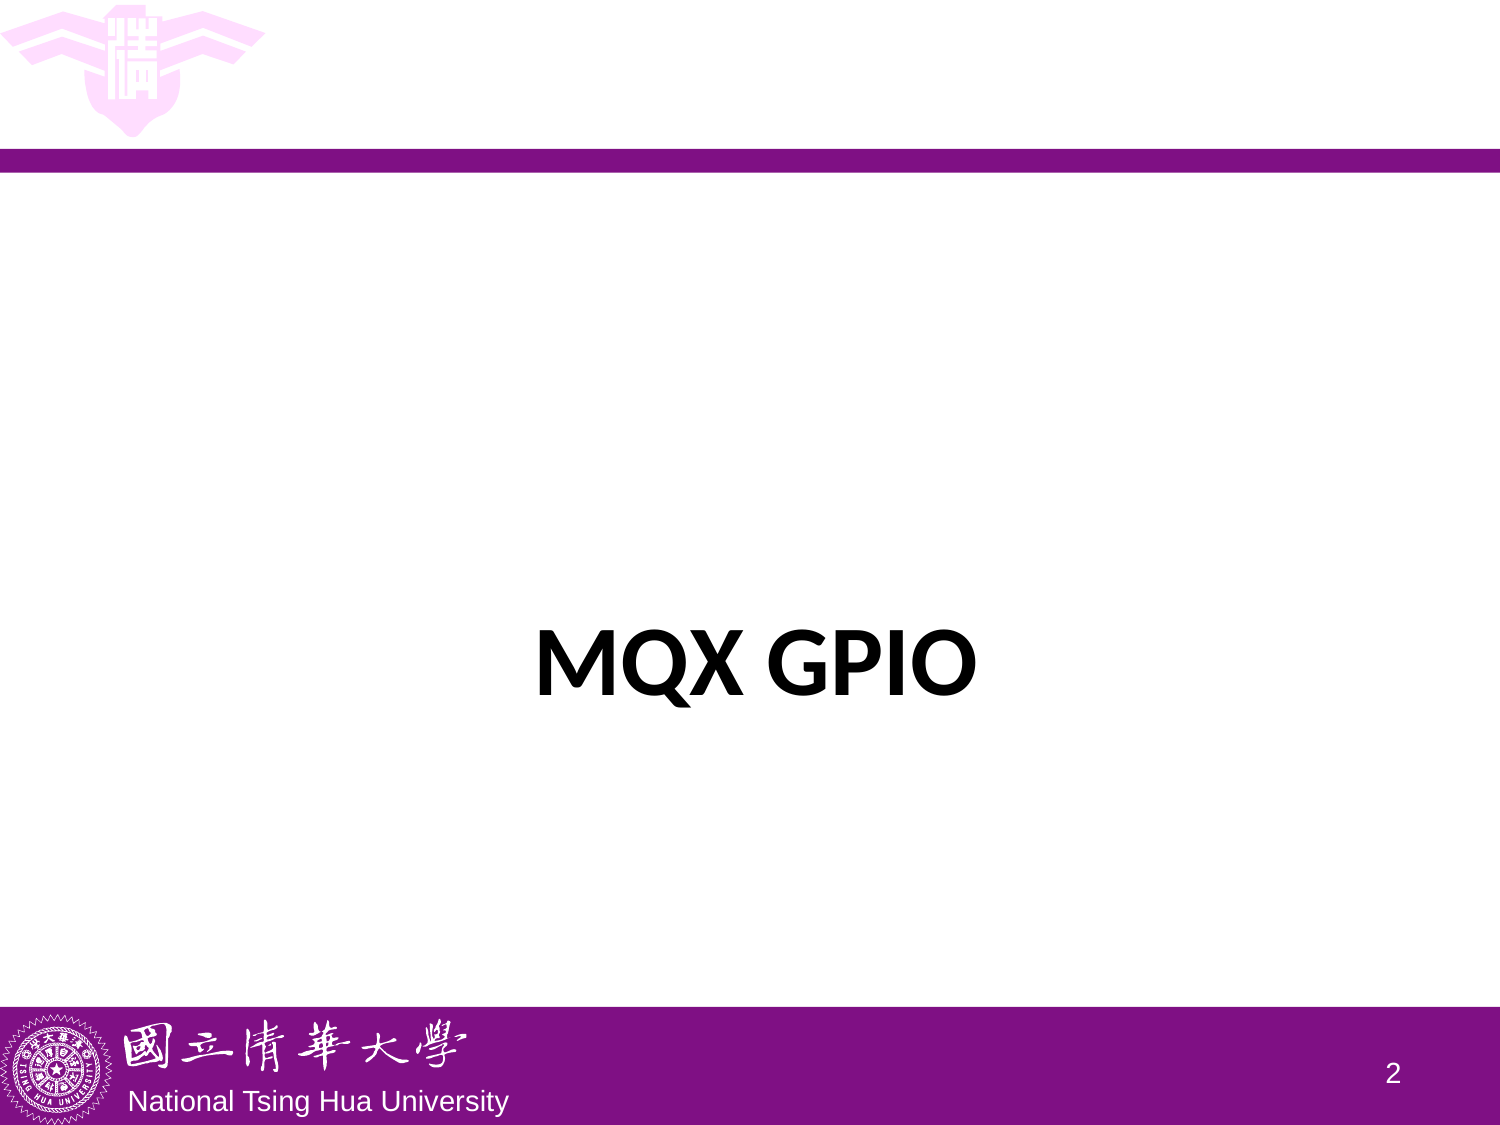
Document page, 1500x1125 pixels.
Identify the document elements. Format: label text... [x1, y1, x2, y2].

slide_number 1 [1104, 1021, 1417, 1097]
list MQX GPIO [118, 476, 1394, 723]
